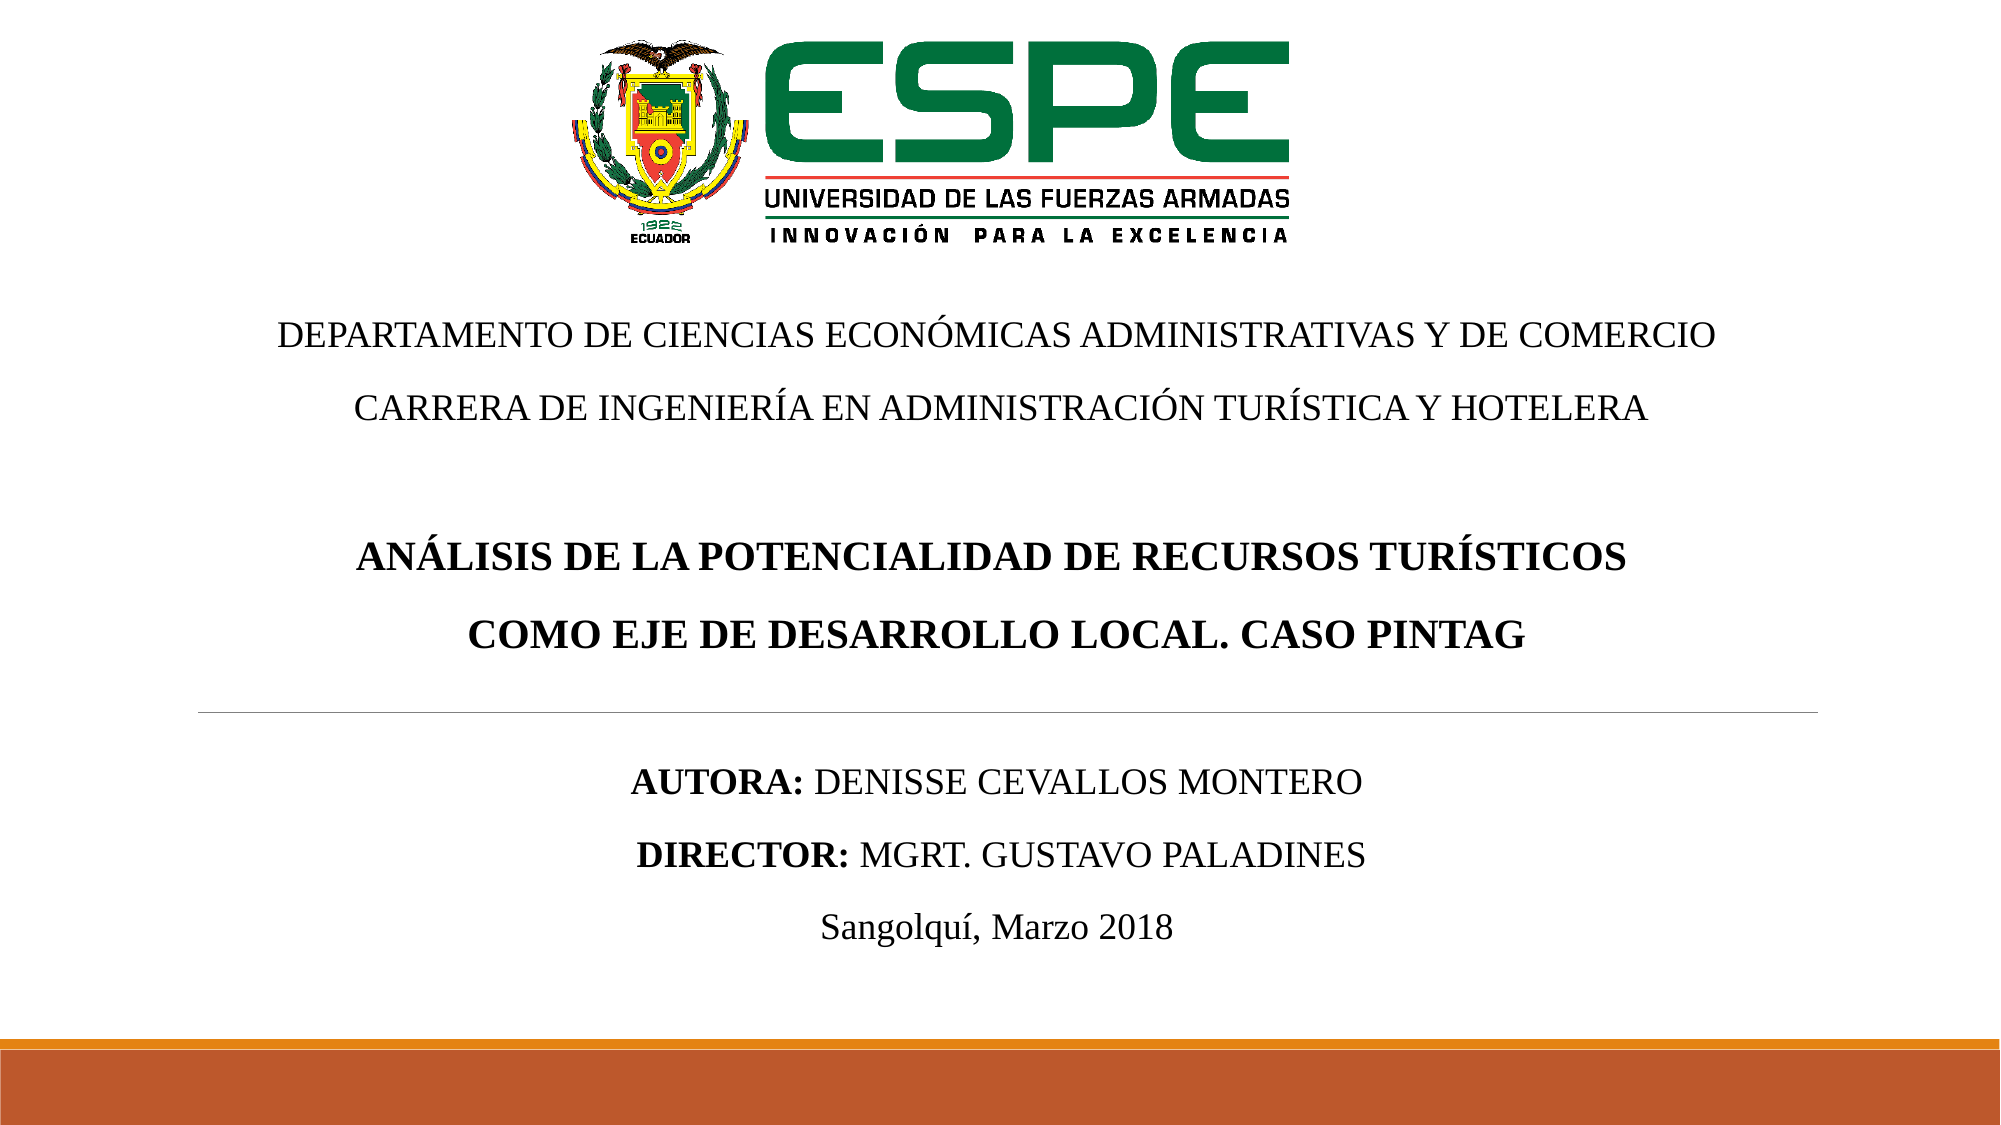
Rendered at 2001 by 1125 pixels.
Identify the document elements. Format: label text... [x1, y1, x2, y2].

text_box DEPARTAMENTO DE CIENCIAS ECONÓMICAS ADMINISTRATIVAS Y DE COMERCIO CARRERA DE INGENIERÍA EN ADMINISTRACIÓN TURÍSTICA Y HOTELERA ANÁLISIS DE LA POTENCIALIDAD DE RECURSOS TURÍSTICOS COMO EJE DE DESARROLLO LOCAL. CASO PINTAG AUTORA: DENISSE CEVALLOS MONTERO DIRECTOR: MGRT. GUSTAVO PALADINES Sangolquí, Marzo 2018 [129, 295, 1865, 955]
picture [571, 39, 1290, 244]
